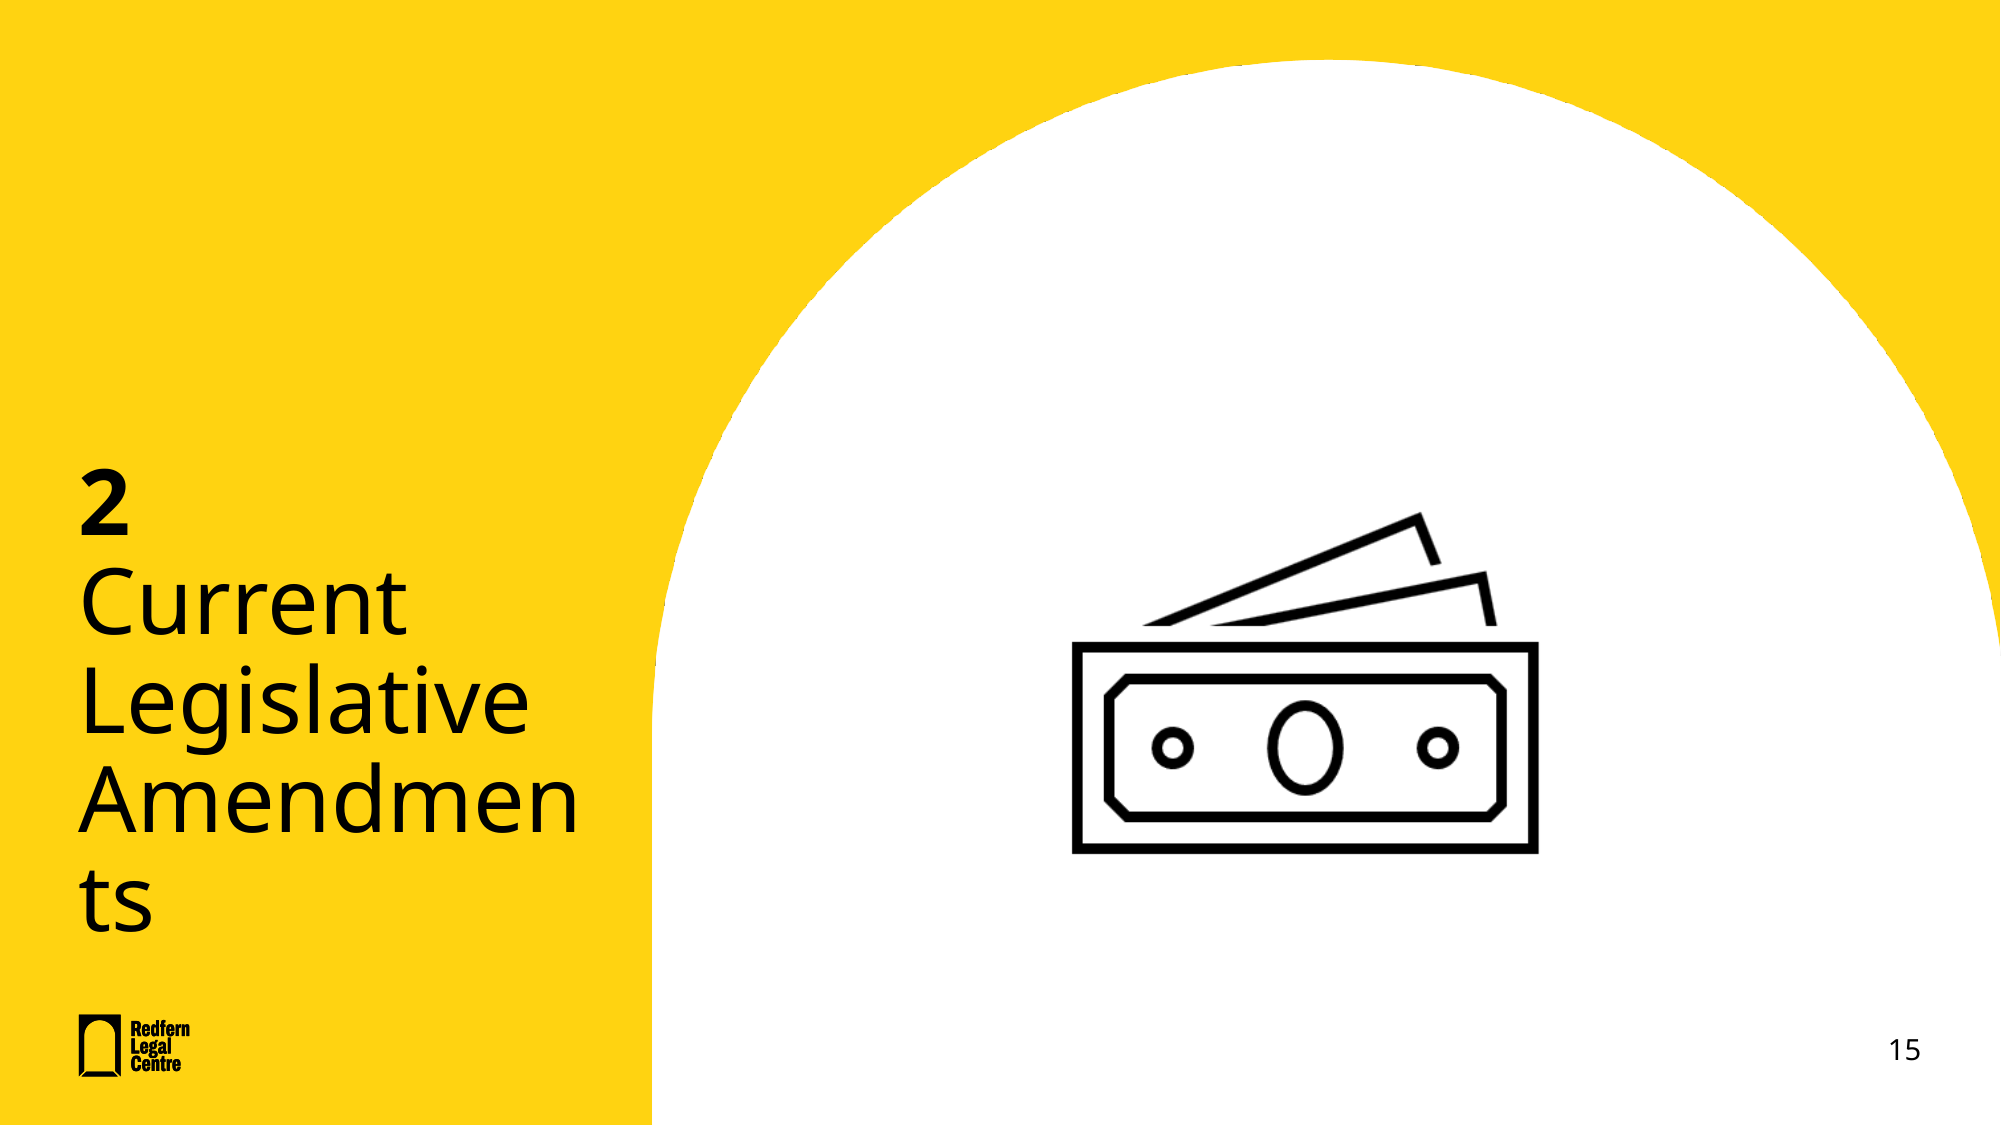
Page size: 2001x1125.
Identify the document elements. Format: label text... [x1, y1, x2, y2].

picture [78, 1013, 190, 1078]
title 2 Current Legislative Amendments [78, 456, 589, 866]
slide_number 15 [1862, 1035, 1922, 1072]
picture [627, 37, 2001, 1125]
